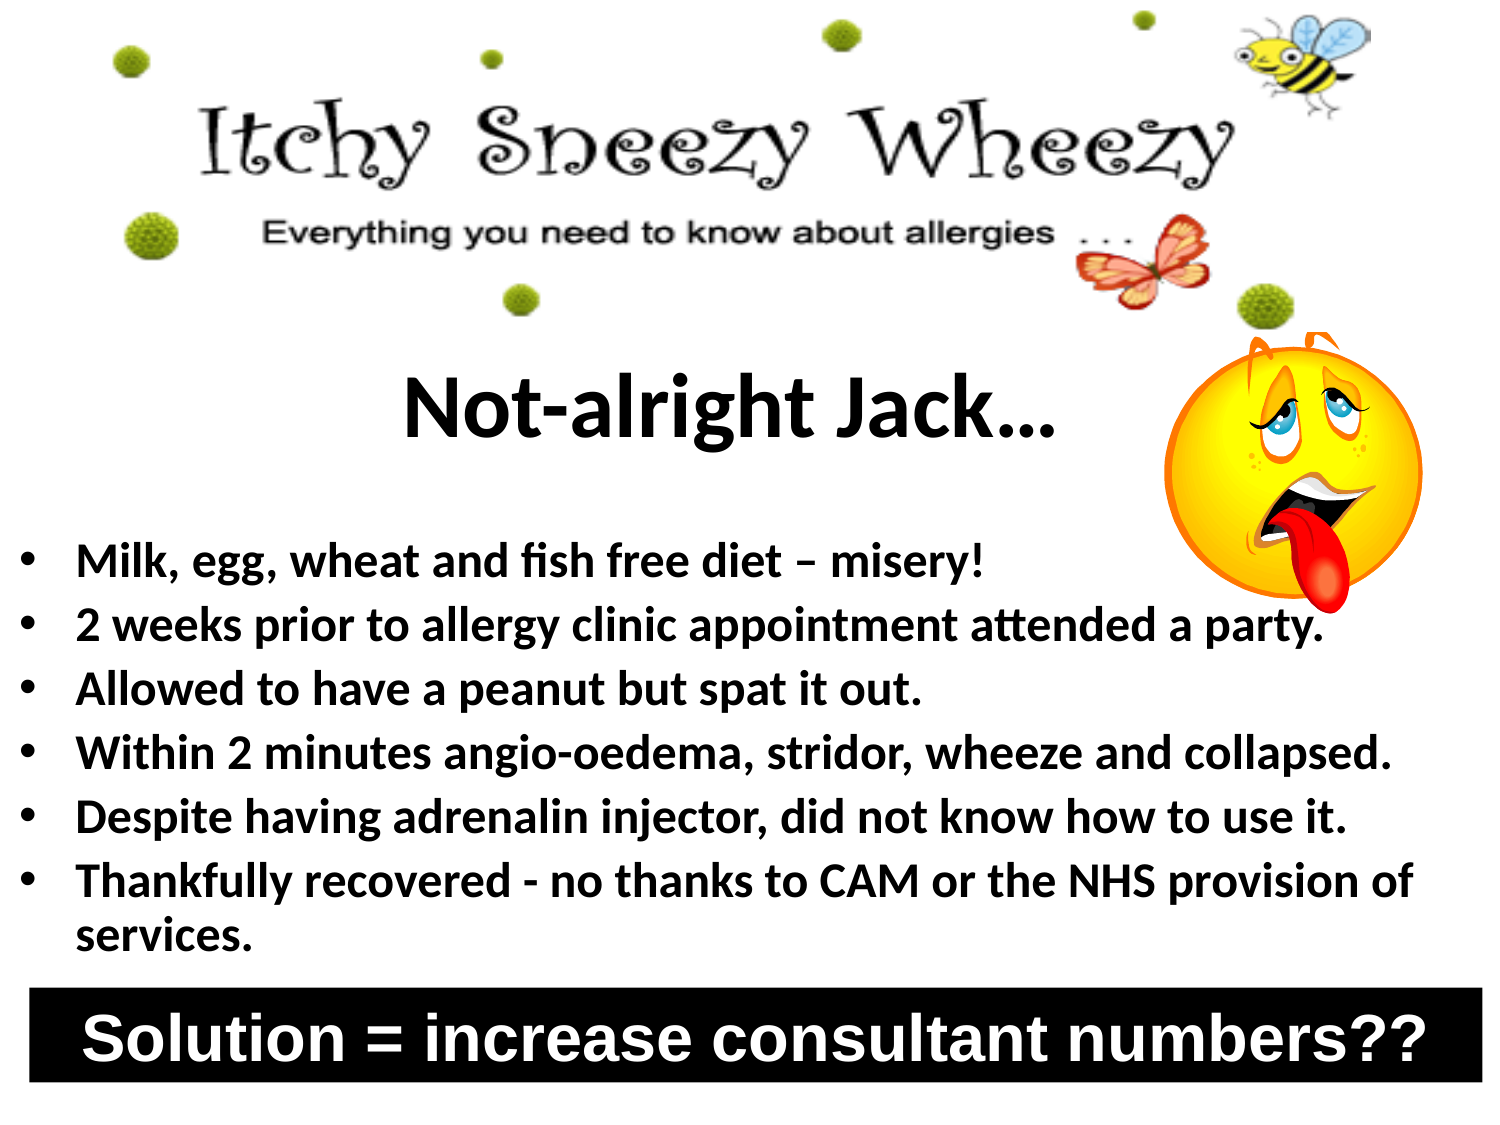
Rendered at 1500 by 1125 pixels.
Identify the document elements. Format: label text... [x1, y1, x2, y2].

picture [100, 6, 1424, 615]
text_box Solution = increase consultant numbers?? [29, 987, 1483, 1083]
title Not-alright Jack… [299, 340, 1158, 526]
list Milk, egg, wheat and fish free diet – misery! 2 weeks prior to allergy clinic appointment attended a party. Allowed to have a peanut but spat it out. Within 2 minutes angio-oedema, stridor, wheeze and collapsed. Despite having adrenalin injector, did not know how to use it. Thankfully recovered - no thanks to CAM or the NHS provision of services. [4, 527, 1500, 986]
